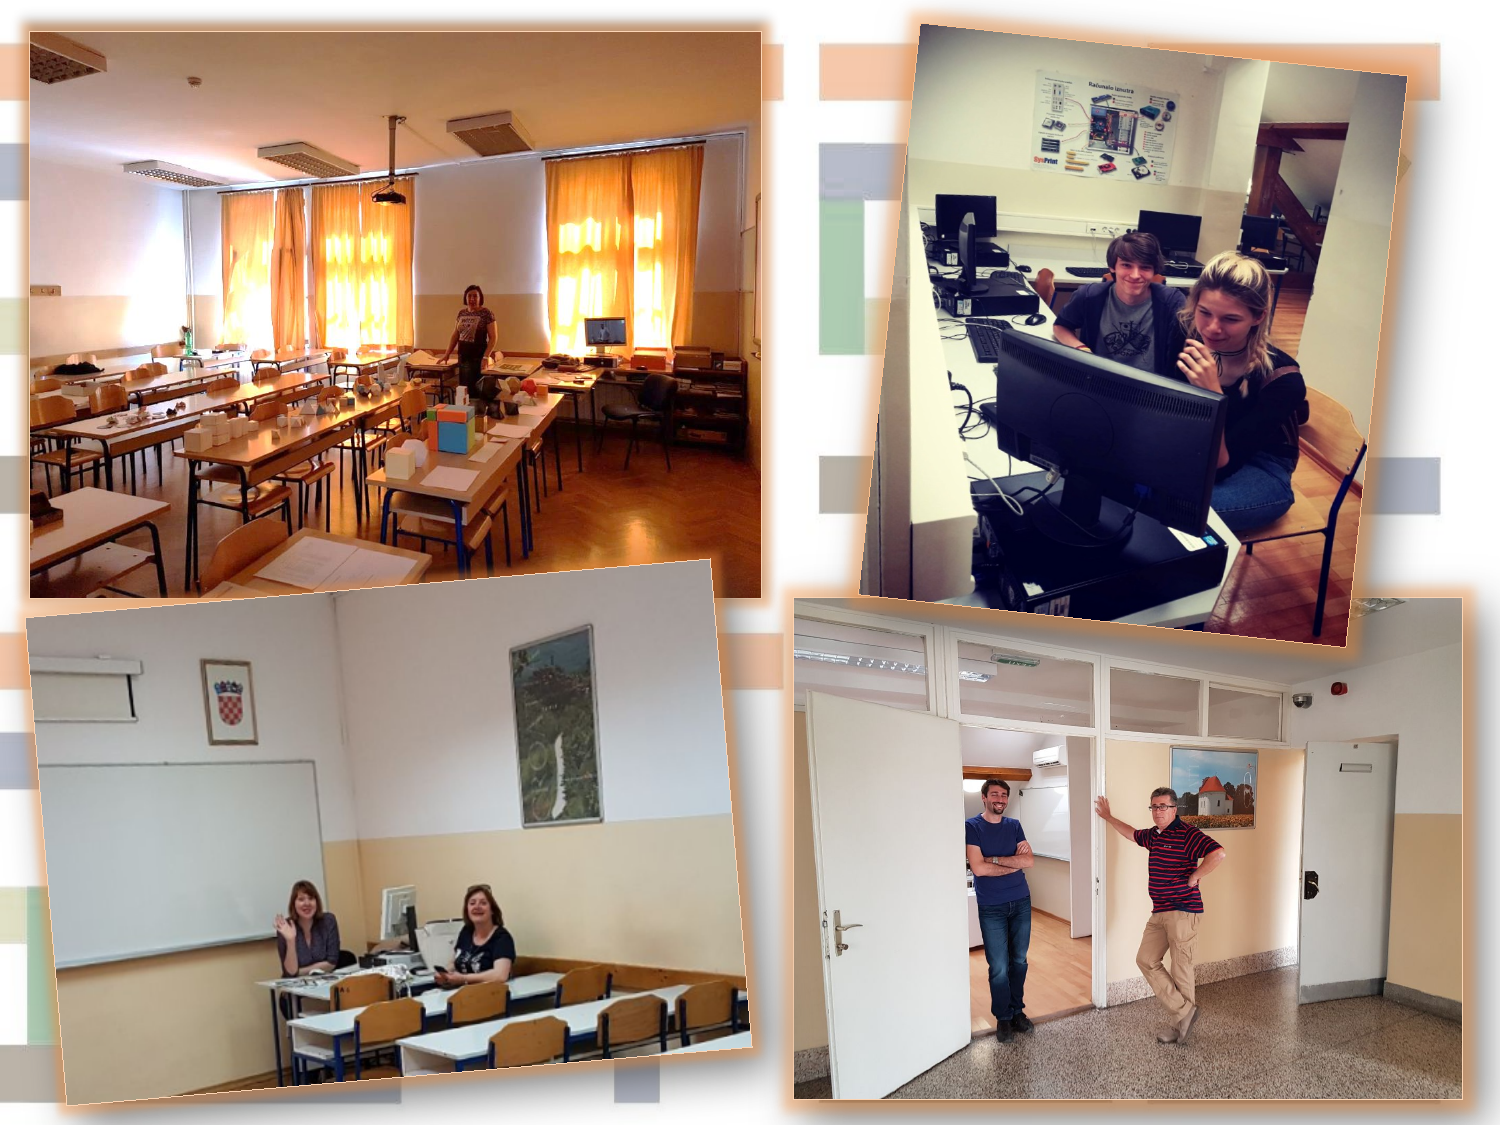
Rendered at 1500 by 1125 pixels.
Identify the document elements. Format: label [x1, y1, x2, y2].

picture [793, 23, 1463, 1101]
list [29, 31, 763, 599]
picture [26, 587, 753, 1105]
